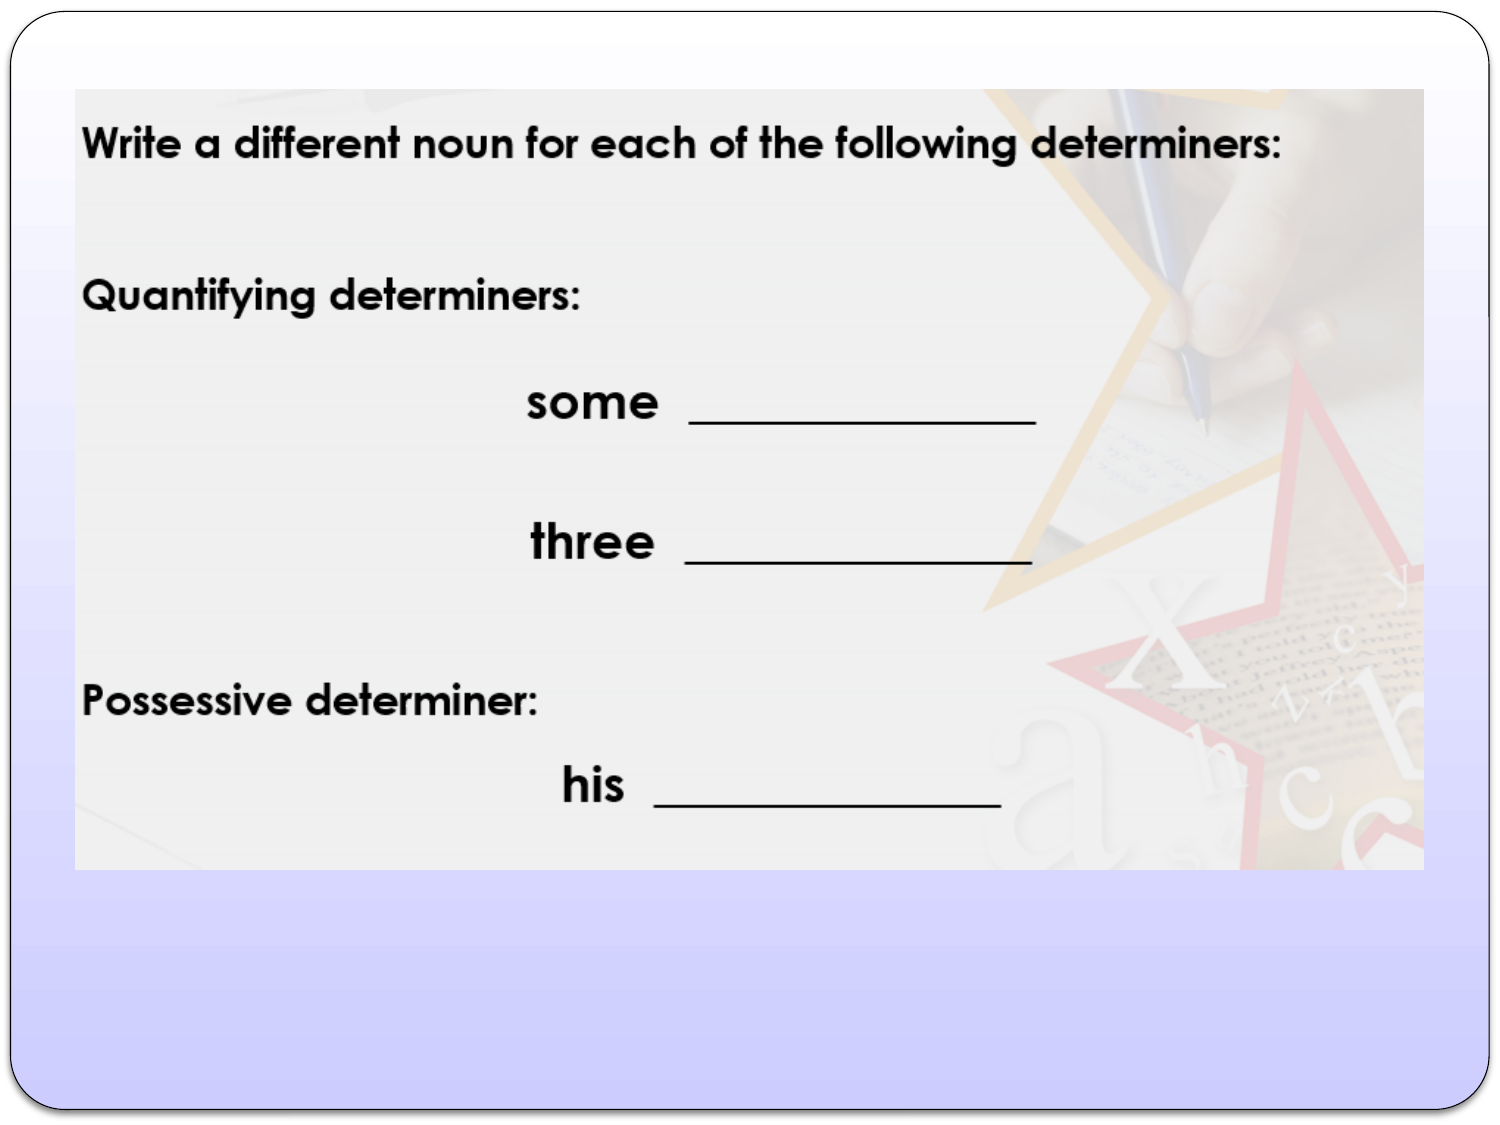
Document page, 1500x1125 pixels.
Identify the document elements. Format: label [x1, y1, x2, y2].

picture [74, 89, 1425, 870]
